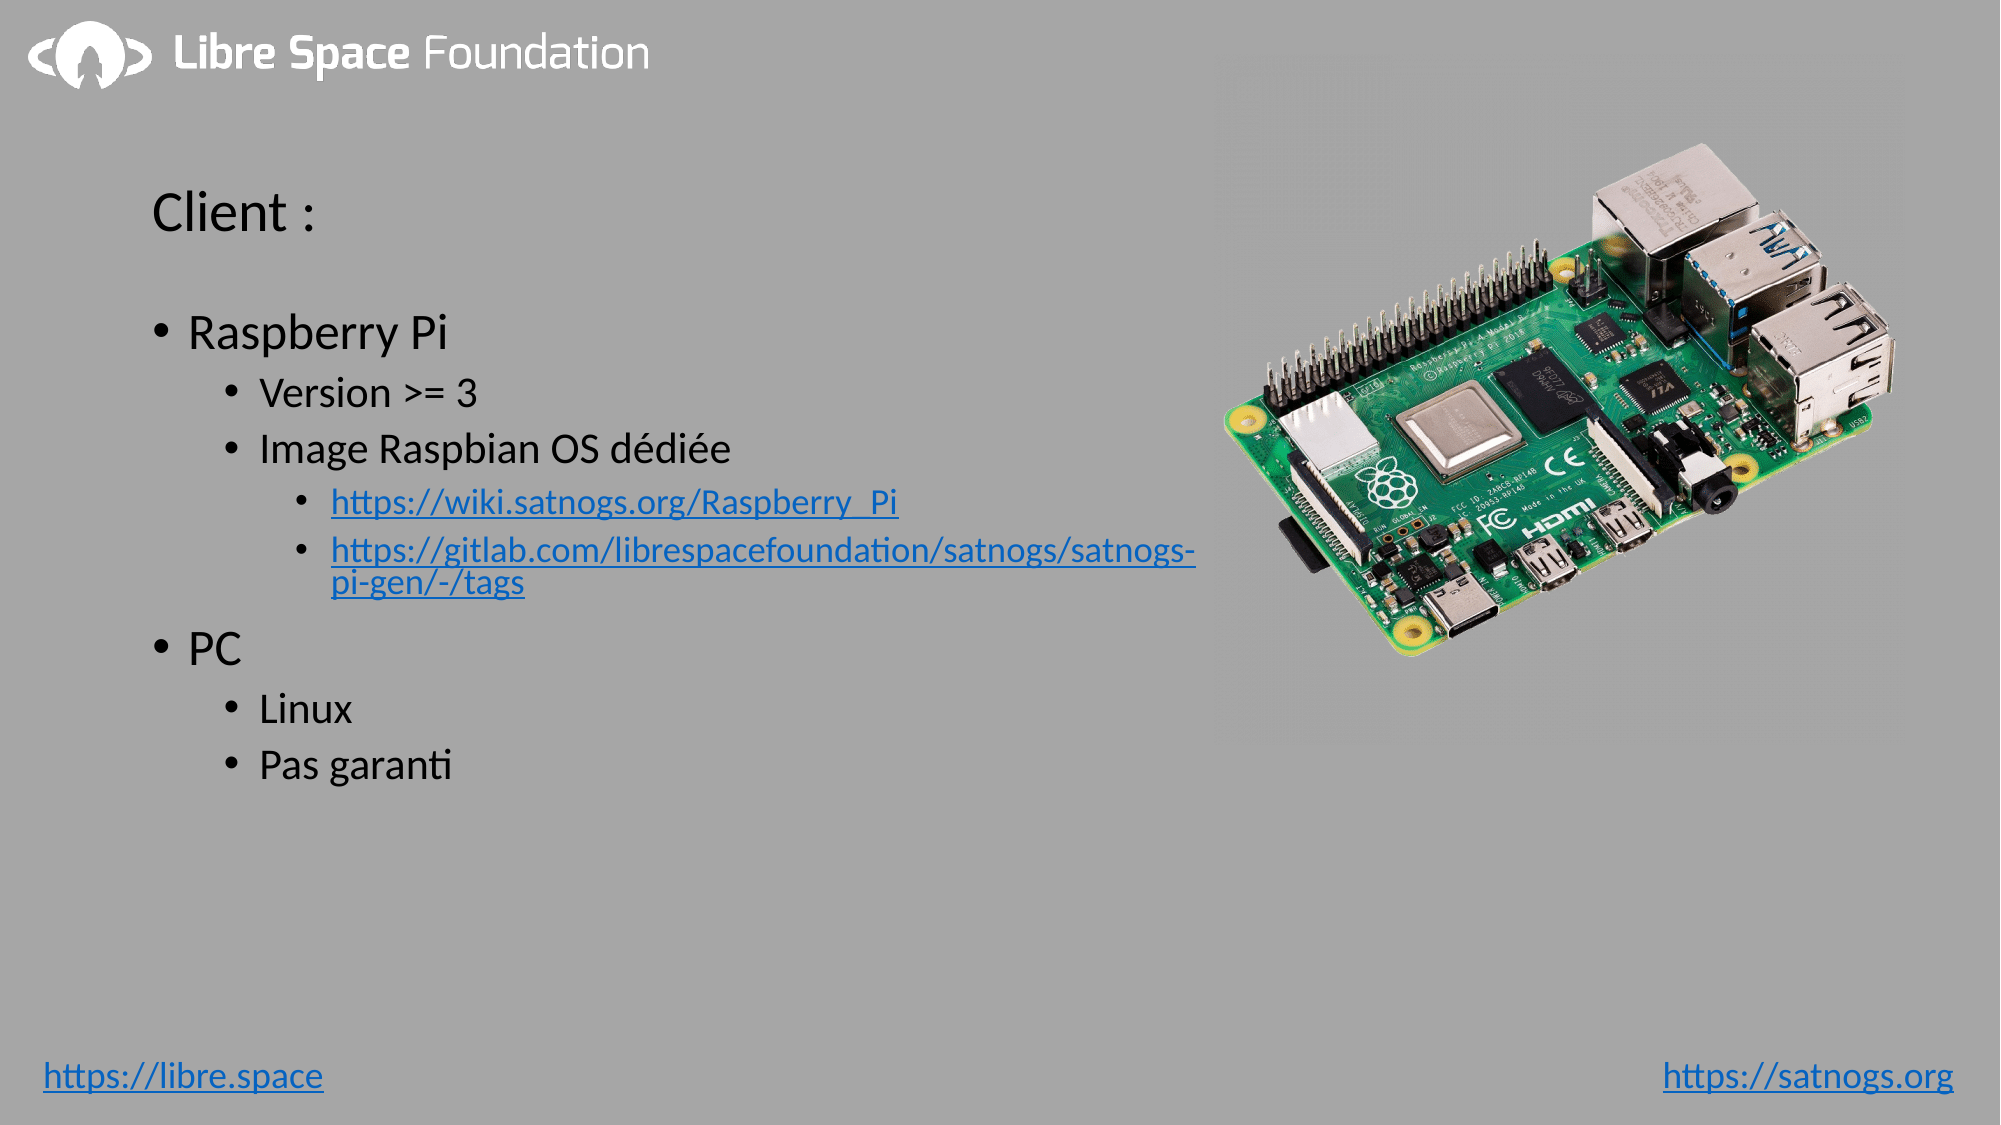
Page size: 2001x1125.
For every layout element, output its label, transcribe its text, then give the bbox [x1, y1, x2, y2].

text_box https://libre.space [28, 1043, 851, 1103]
picture [1214, 54, 1905, 745]
list Raspberry Pi Version >= 3 Image Raspbian OS dédiée https://wiki.satnogs.org/Raspberry_Pi https://gitlab.com/librespacefoundation/satnogs/satnogs-pi-gen/-/tags PC Linux Pas garanti [137, 297, 1215, 767]
text_box Client : [137, 166, 1138, 251]
text_box https://satnogs.org [1647, 1043, 1970, 1103]
picture [28, 20, 648, 89]
